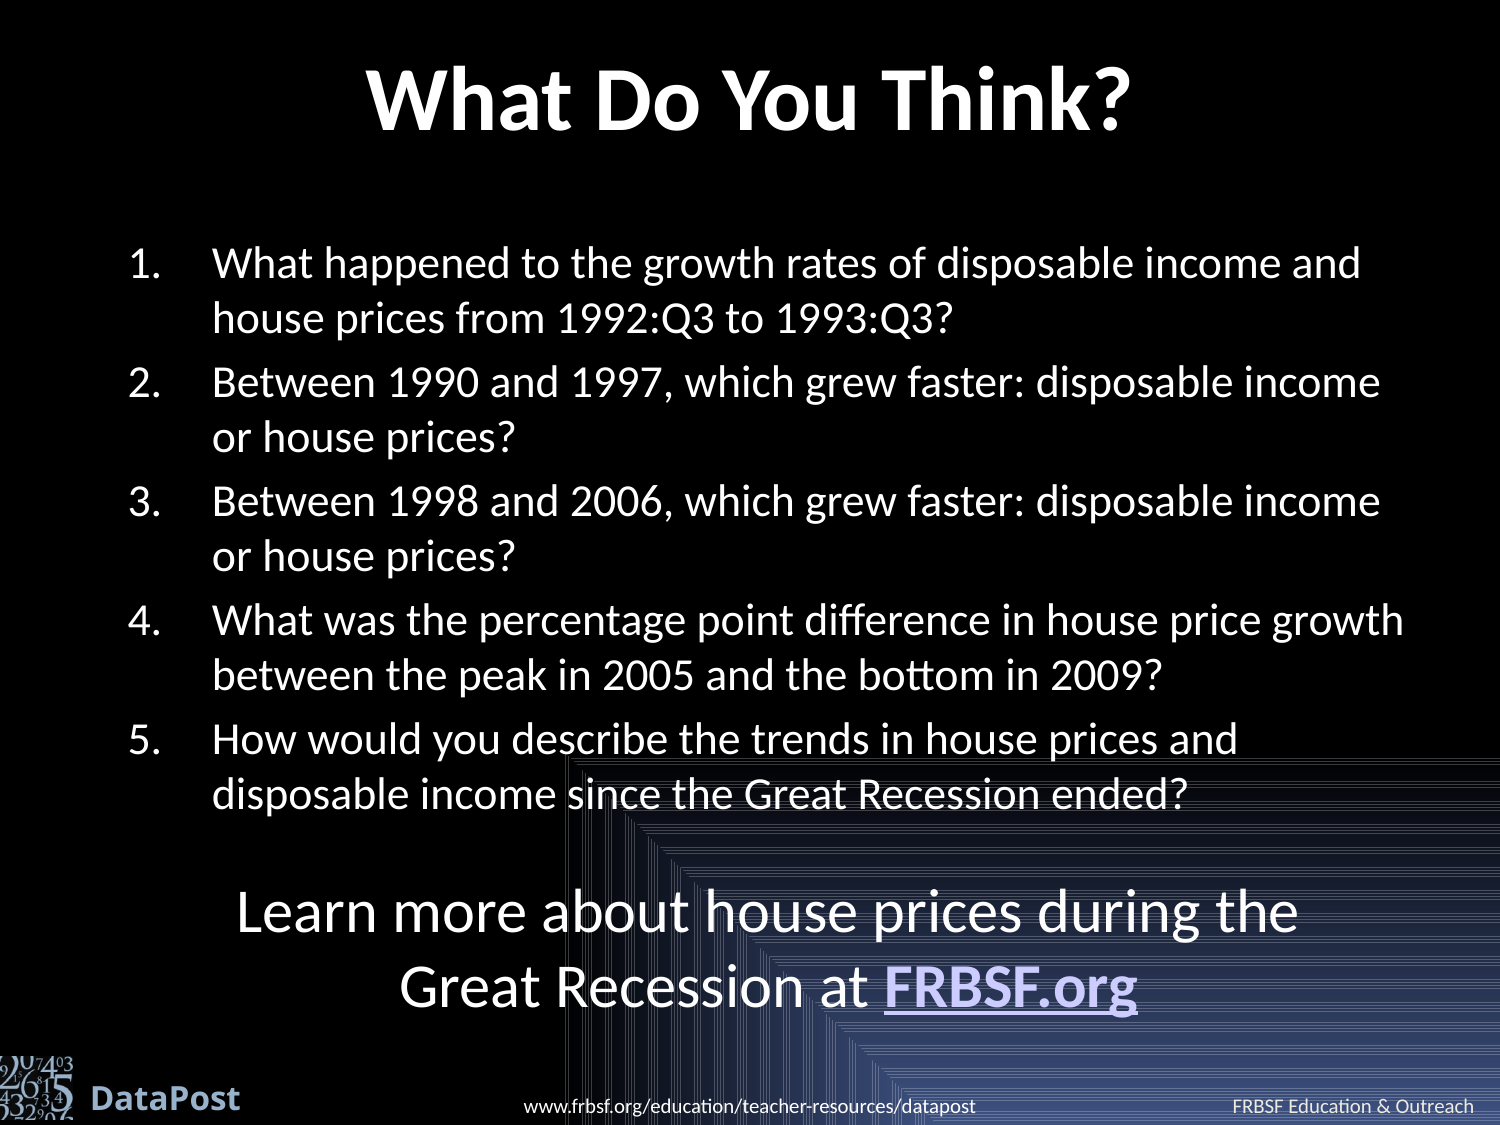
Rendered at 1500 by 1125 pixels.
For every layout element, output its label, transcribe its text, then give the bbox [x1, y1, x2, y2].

list What happened to the growth rates of disposable income and house prices from 1992:Q3 to 1993:Q3? Between 1990 and 1997, which grew faster: disposable income or house prices? Between 1998 and 2006, which grew faster: disposable income or house prices? What was the percentage point difference in house price growth between the peak in 2005 and the bottom in 2009? How would you describe the trends in house prices and disposable income since the Great Recession ended? [112, 224, 1438, 850]
title What Do You Think? [75, 0, 1425, 188]
footer www.frbsf.org/education/teacher-resources/datapost FRBSF Education & Outreach [662, 1069, 1500, 1125]
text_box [0, 1056, 638, 1125]
text_box Learn more about house prices during the Great Recession at FRBSF.org [187, 862, 1350, 1028]
